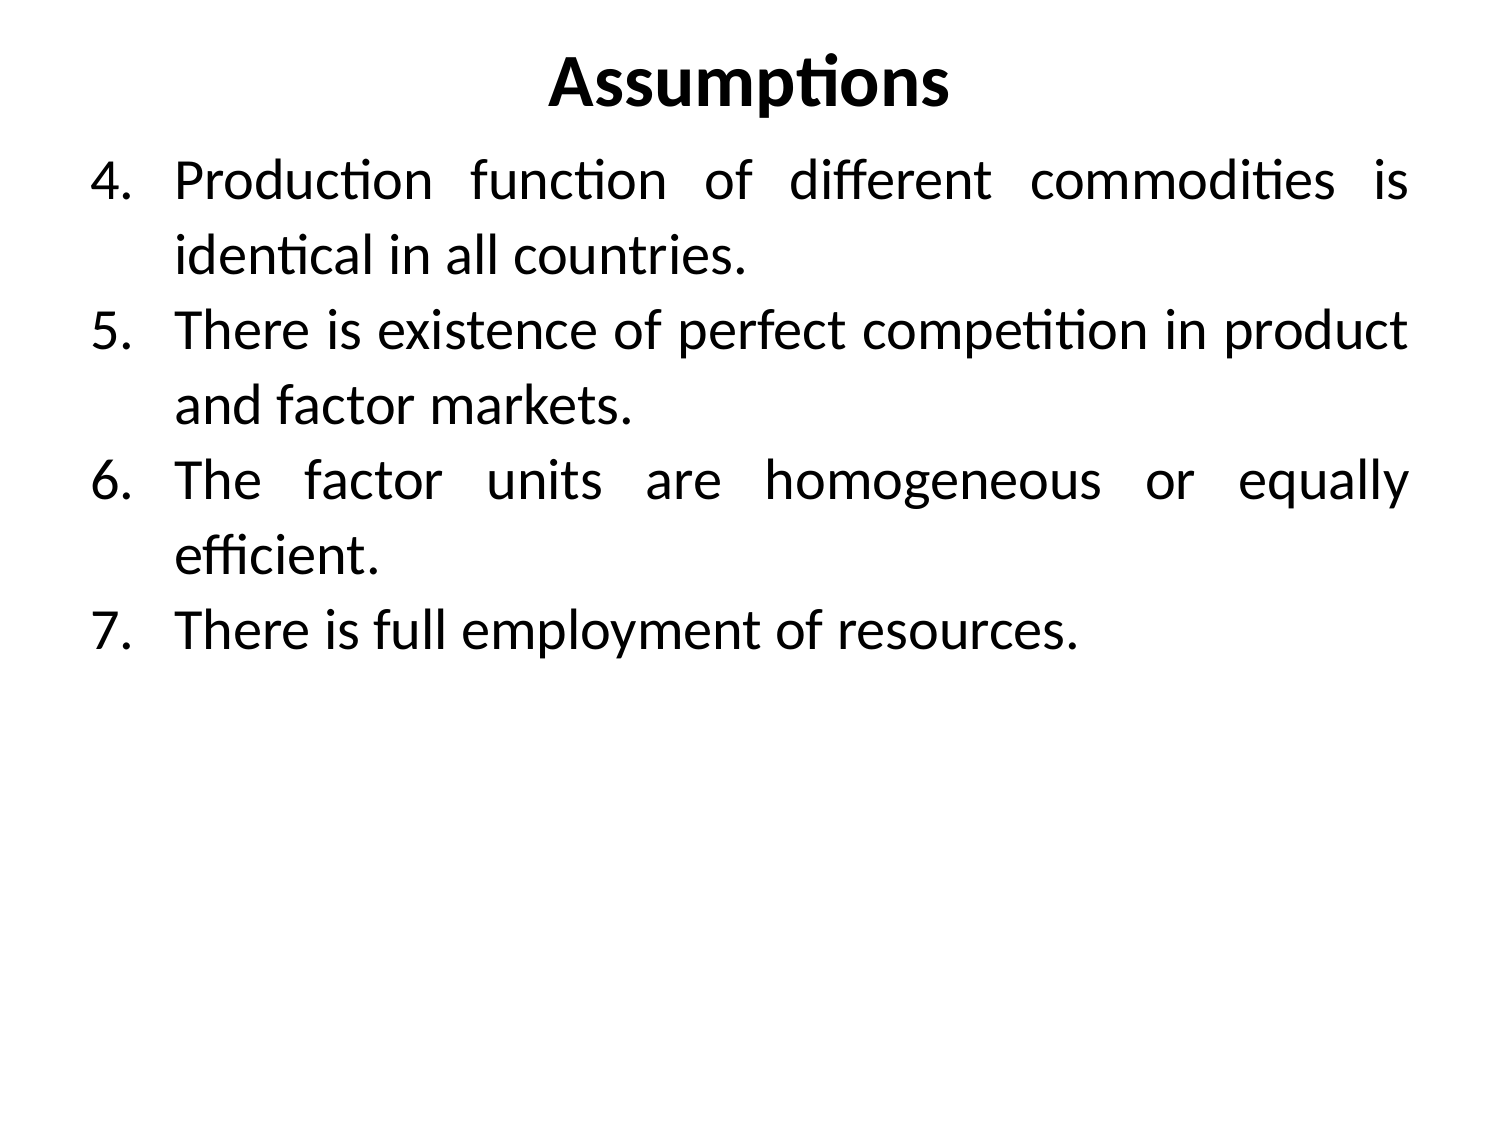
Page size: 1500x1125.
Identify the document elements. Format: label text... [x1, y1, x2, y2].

list Production function of different commodities is identical in all countries. There is existence of perfect competition in product and factor markets. The factor units are homogeneous or equally efficient. There is full employment of resources. [75, 128, 1425, 1079]
title Assumptions [75, 23, 1425, 128]
